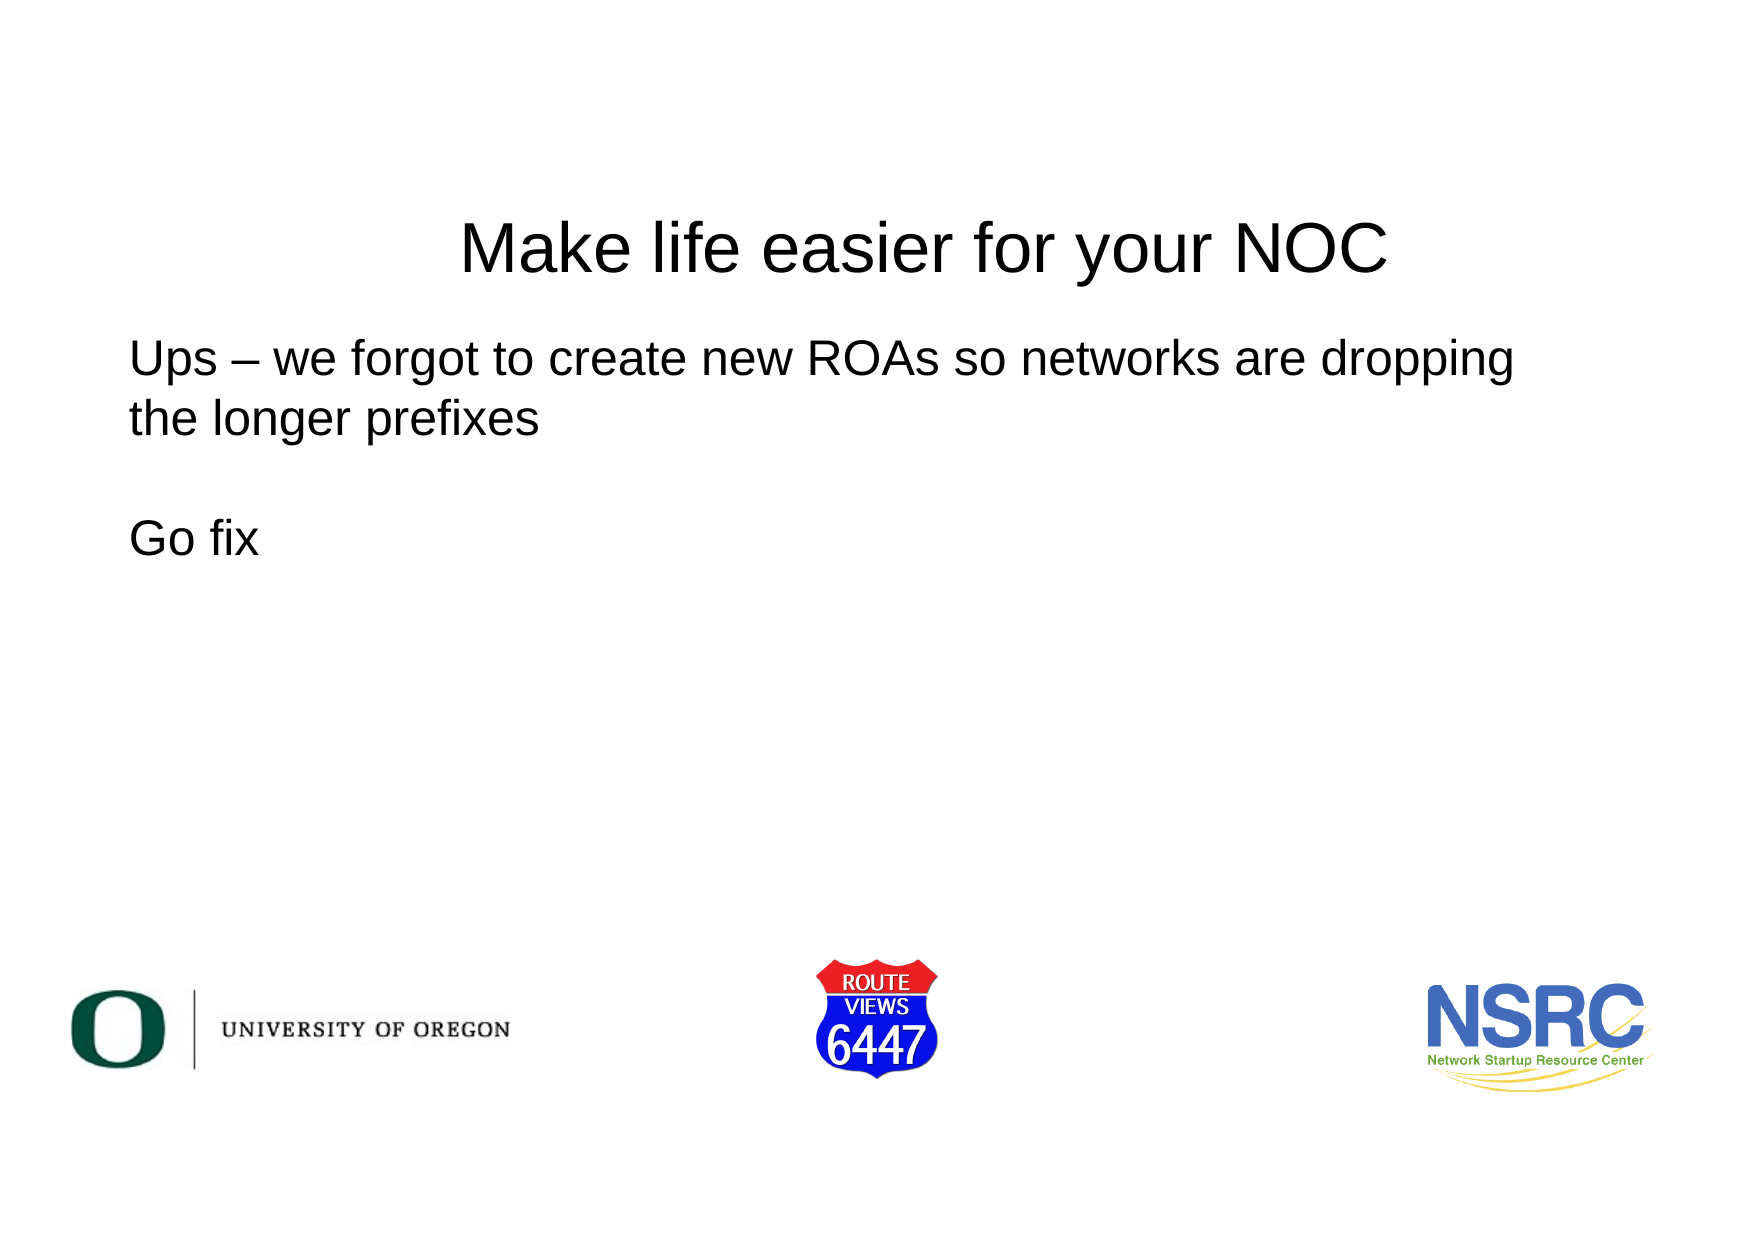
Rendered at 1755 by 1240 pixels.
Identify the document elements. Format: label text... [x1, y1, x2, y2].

picture [1428, 983, 1655, 1092]
list Ups – we forgot to create new ROAs so networks are dropping the longer prefixes Go fix [128, 325, 1579, 629]
title Make life easier for your NOC [243, 199, 1511, 325]
picture [71, 989, 510, 1070]
picture [811, 958, 943, 1096]
